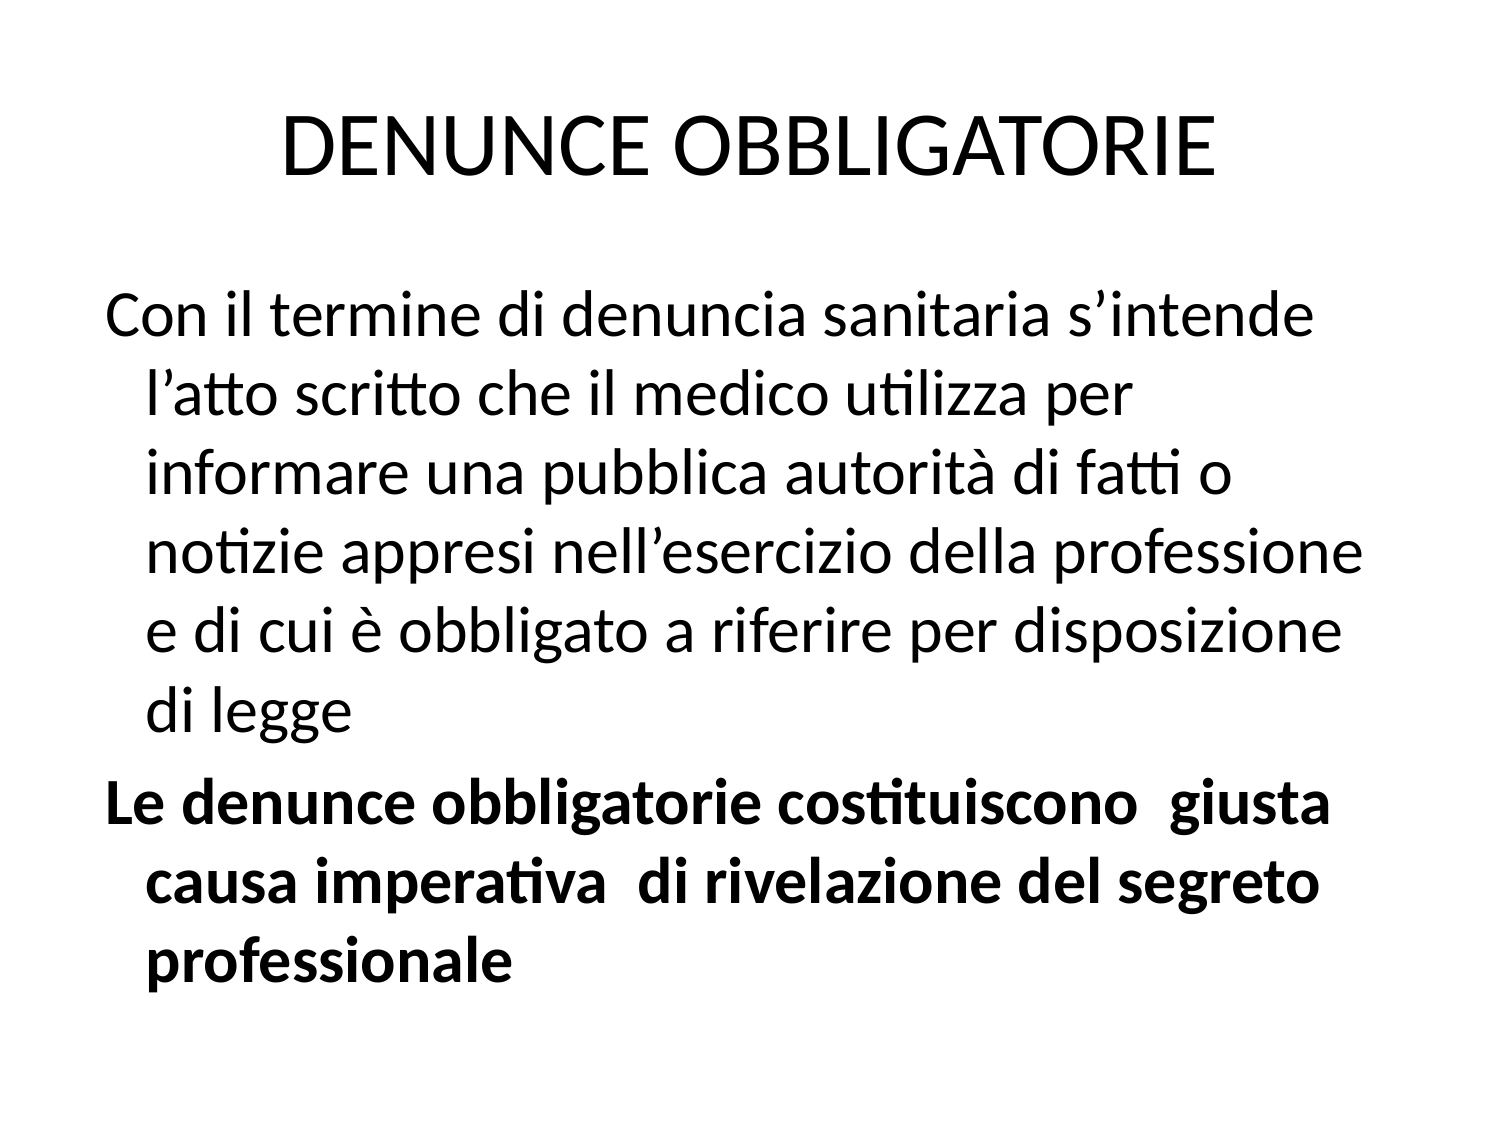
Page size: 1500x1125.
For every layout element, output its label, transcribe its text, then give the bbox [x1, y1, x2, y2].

title DENUNCE OBBLIGATORIE [75, 45, 1425, 233]
list Con il termine di denuncia sanitaria s’intende l’atto scritto che il medico utilizza per informare una pubblica autorità di fatti o notizie appresi nell’esercizio della professione e di cui è obbligato a riferire per disposizione di legge Le denunce obbligatorie costituiscono giusta causa imperativa di rivelazione del segreto professionale [75, 262, 1425, 1005]
